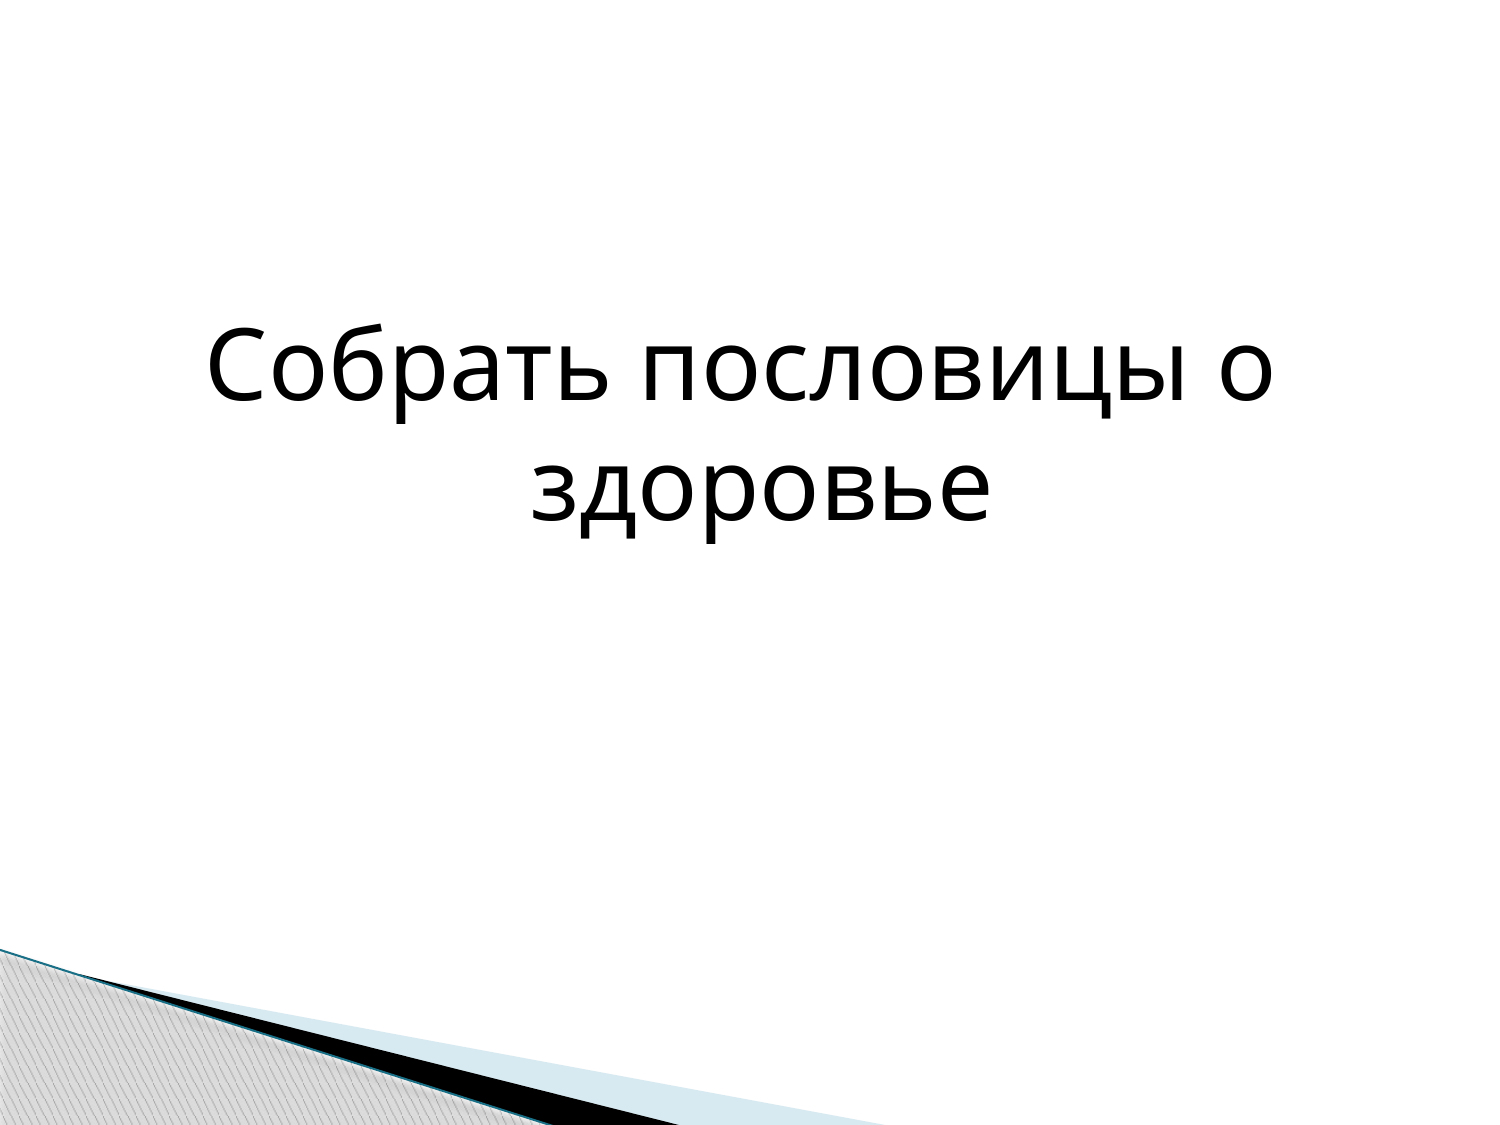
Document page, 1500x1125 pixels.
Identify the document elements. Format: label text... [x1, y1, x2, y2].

list Собрать пословицы о здоровье [140, 292, 1325, 704]
